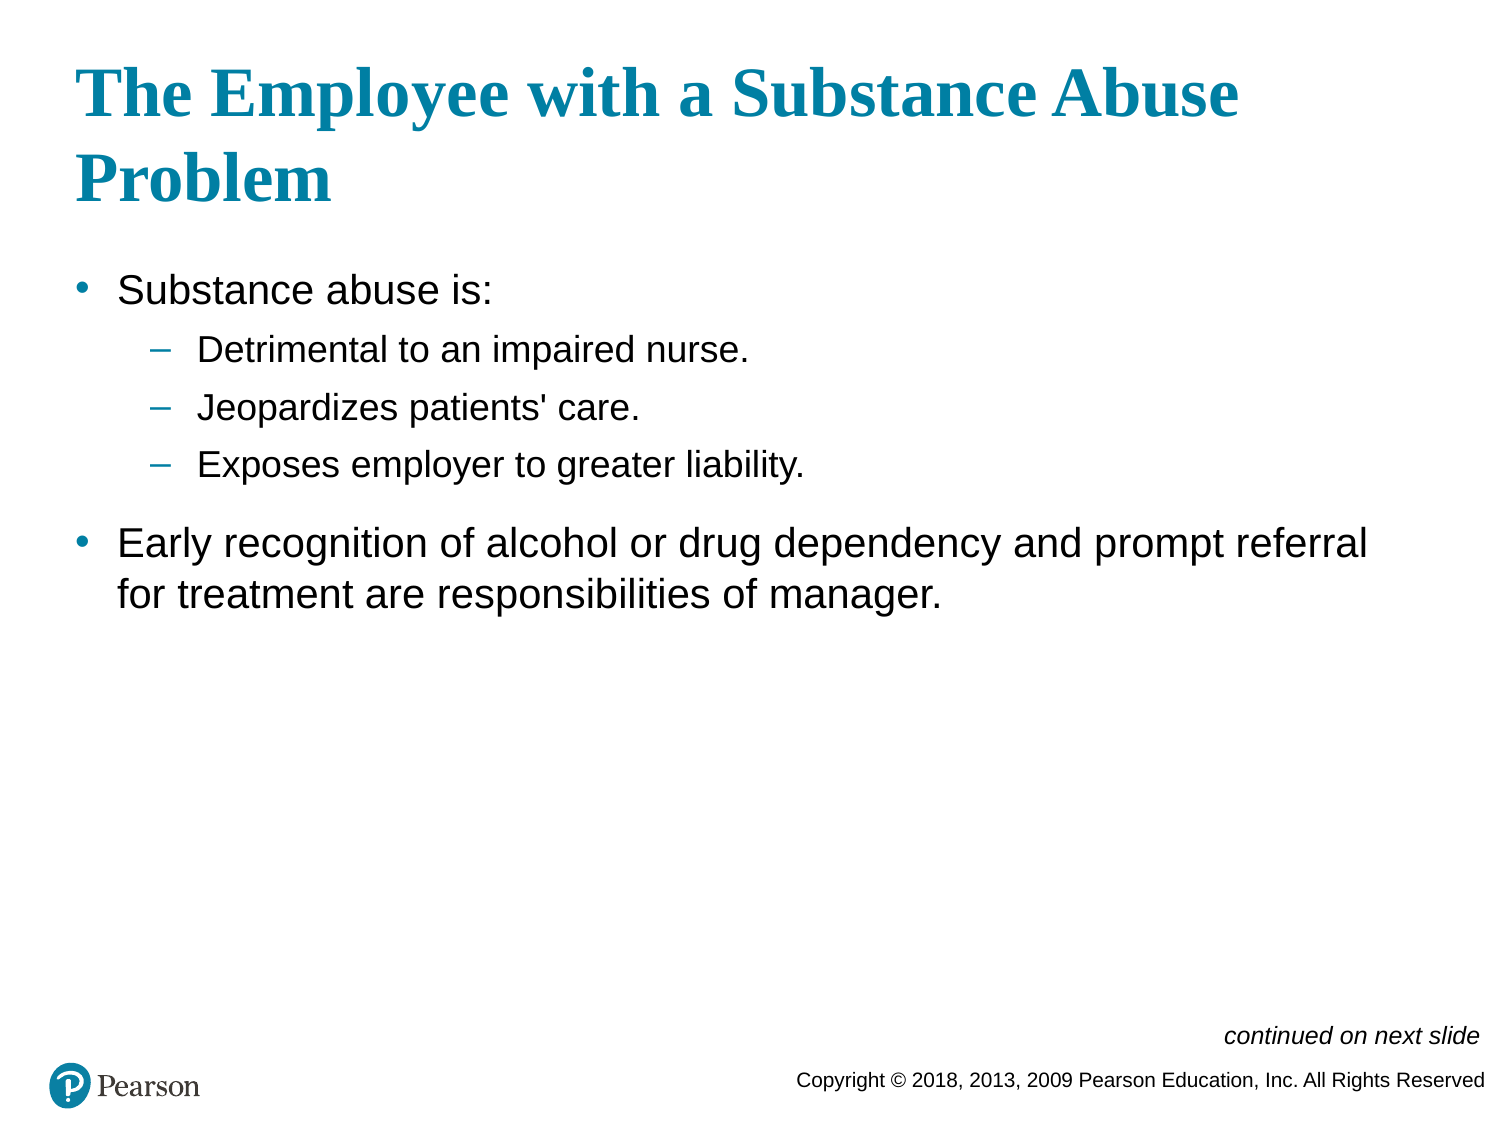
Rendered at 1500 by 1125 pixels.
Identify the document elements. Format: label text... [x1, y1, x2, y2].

list Substance abuse is: Detrimental to an impaired nurse. Jeopardizes patients' care. Exposes employer to greater liability. Early recognition of alcohol or drug dependency and prompt referral for treatment are responsibilities of manager. [75, 262, 1425, 1005]
title The Employee with a Substance Abuse Problem [75, 35, 1425, 216]
text_box continued on next slide [1209, 1012, 1496, 1058]
